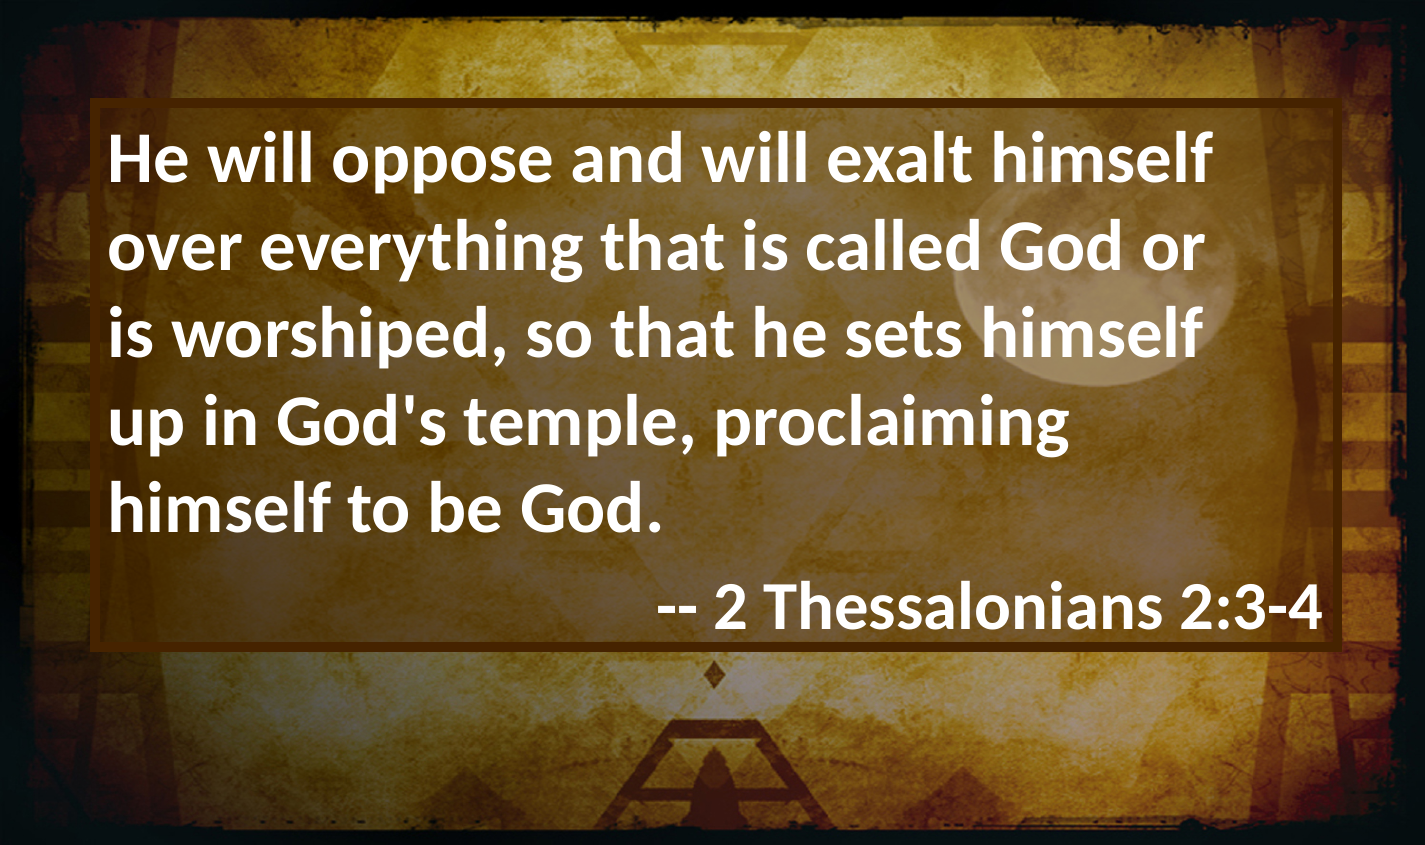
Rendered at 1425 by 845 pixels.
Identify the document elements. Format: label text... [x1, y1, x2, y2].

list He will oppose and will exalt himself over everything that is called God or is worshiped, so that he sets himself up in God's temple, proclaiming himself to be God. -- 2 Thessalonians 2:3-4 [94, 102, 1338, 648]
picture [0, 0, 1425, 845]
